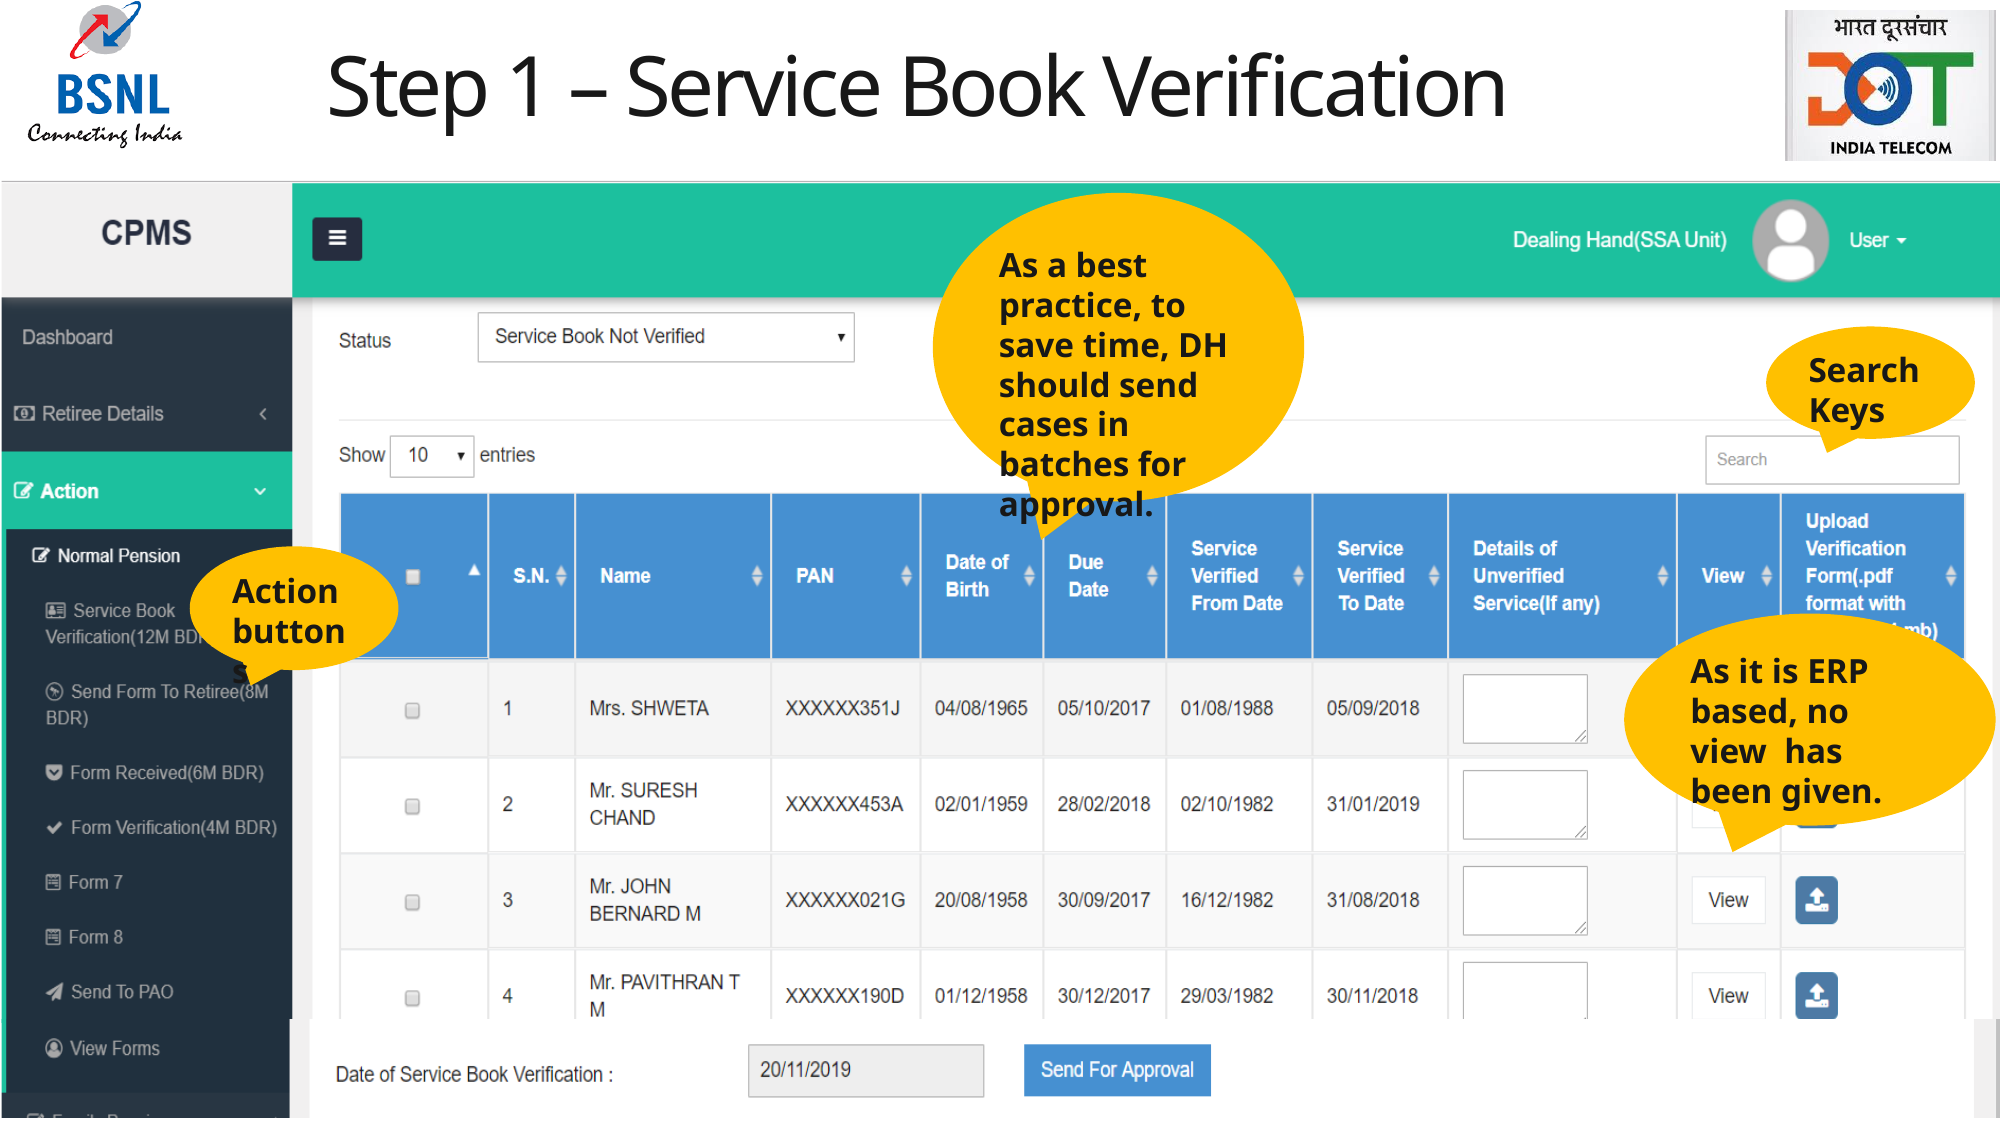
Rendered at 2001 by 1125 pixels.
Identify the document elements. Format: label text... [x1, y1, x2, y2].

picture [1, 175, 2000, 1118]
picture [1785, 10, 1996, 162]
title Step 1 – Service Book Verification [233, 7, 1605, 173]
picture [1, 1, 212, 152]
